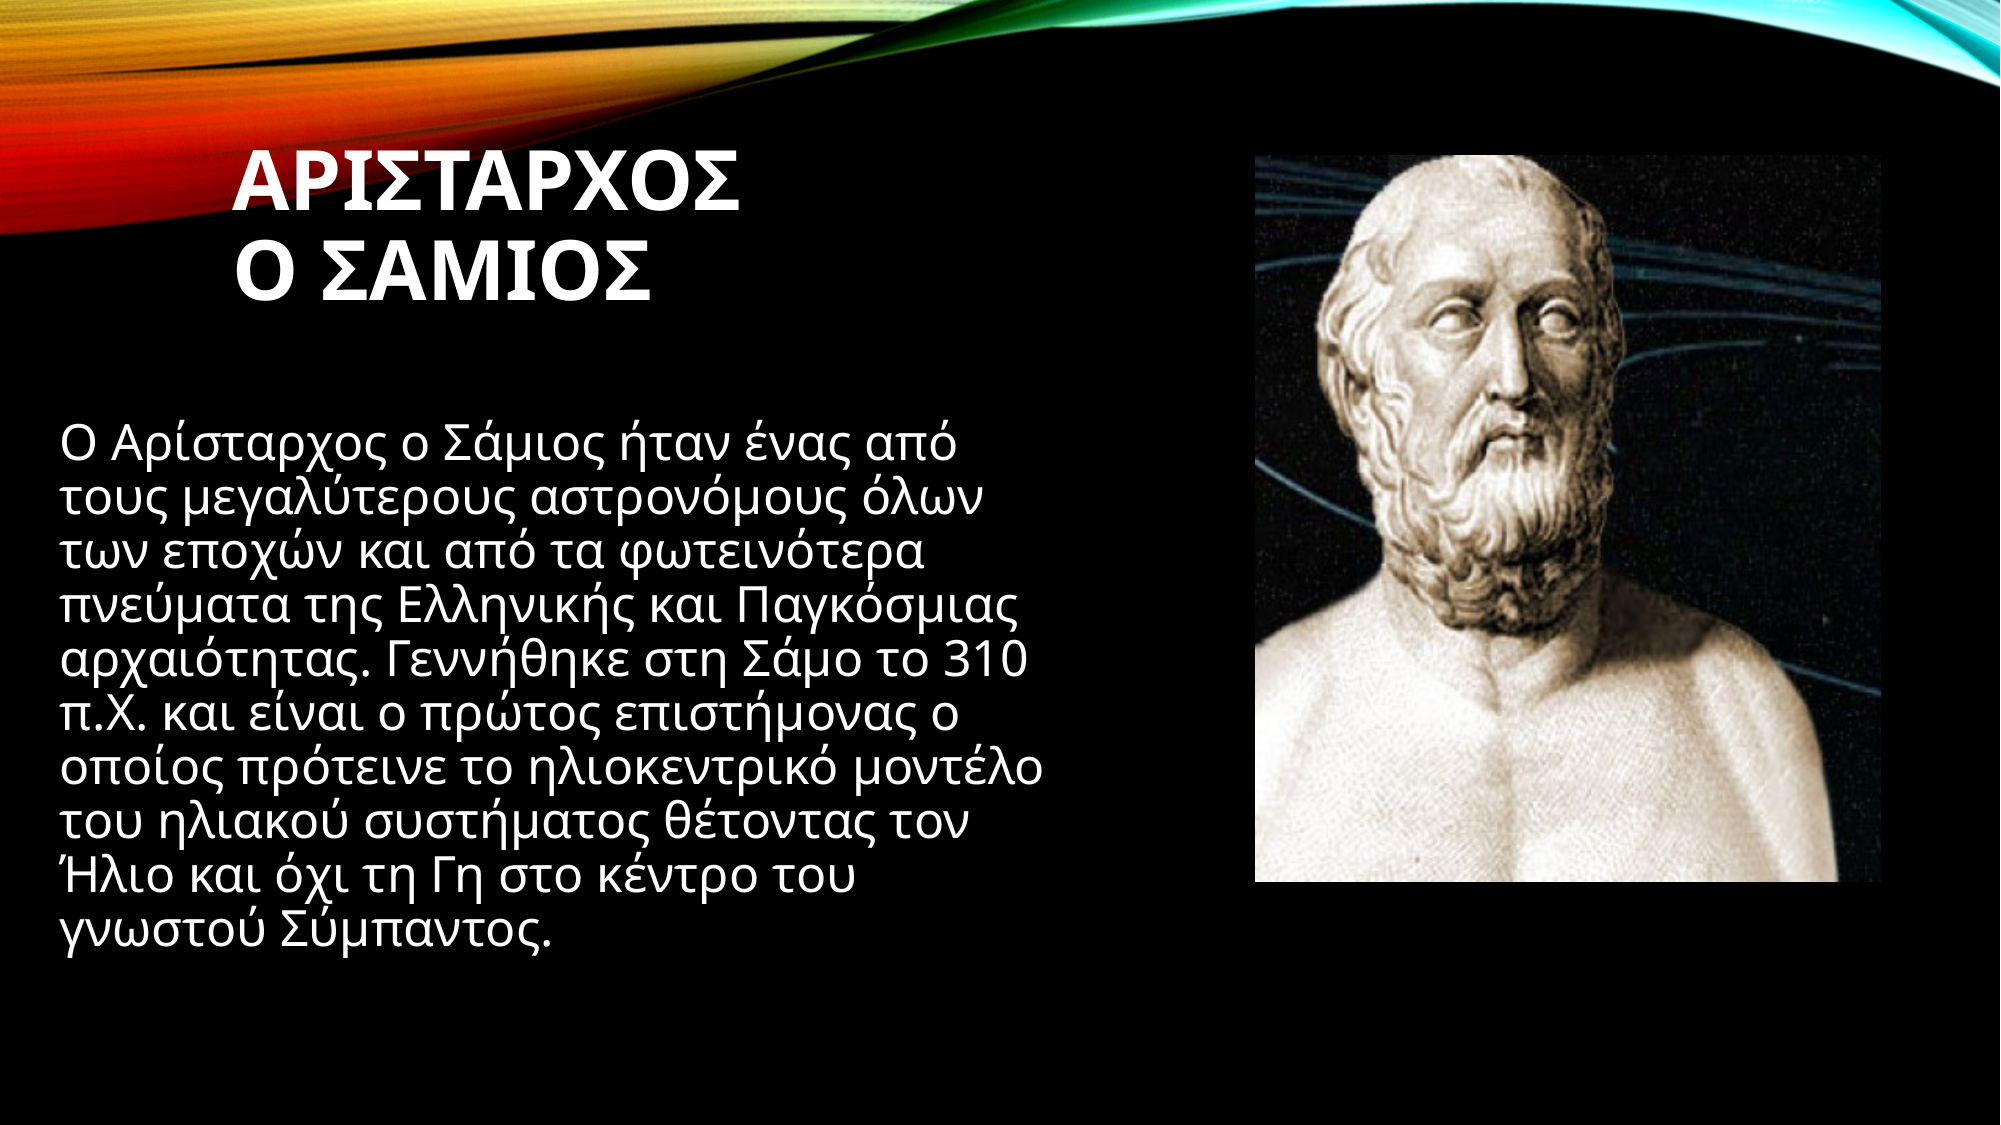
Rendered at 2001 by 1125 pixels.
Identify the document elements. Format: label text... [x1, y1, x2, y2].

list Ο Αρίσταρχος ο Σάμιος ήταν ένας από τους μεγαλύτερους αστρονόμους όλων των εποχών και από τα φωτεινότερα πνεύματα της Ελληνικής και Παγκόσμιας αρχαιότητας. Γεννήθηκε στη Σάμο το 310 π.Χ. και είναι ο πρώτος επιστήμονας ο οποίος πρότεινε το ηλιοκεντρικό μοντέλο του ηλιακού συστήματος θέτοντας τον Ήλιο και όχι τη Γη στο κέντρο του γνωστού Σύμπαντος. [44, 409, 1084, 1036]
picture [0, 0, 2000, 237]
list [1255, 154, 1881, 882]
title ΑΡΙΣΤΑΡΧΟΣ Ο ΣΑΜΙΟΣ [217, 60, 784, 326]
